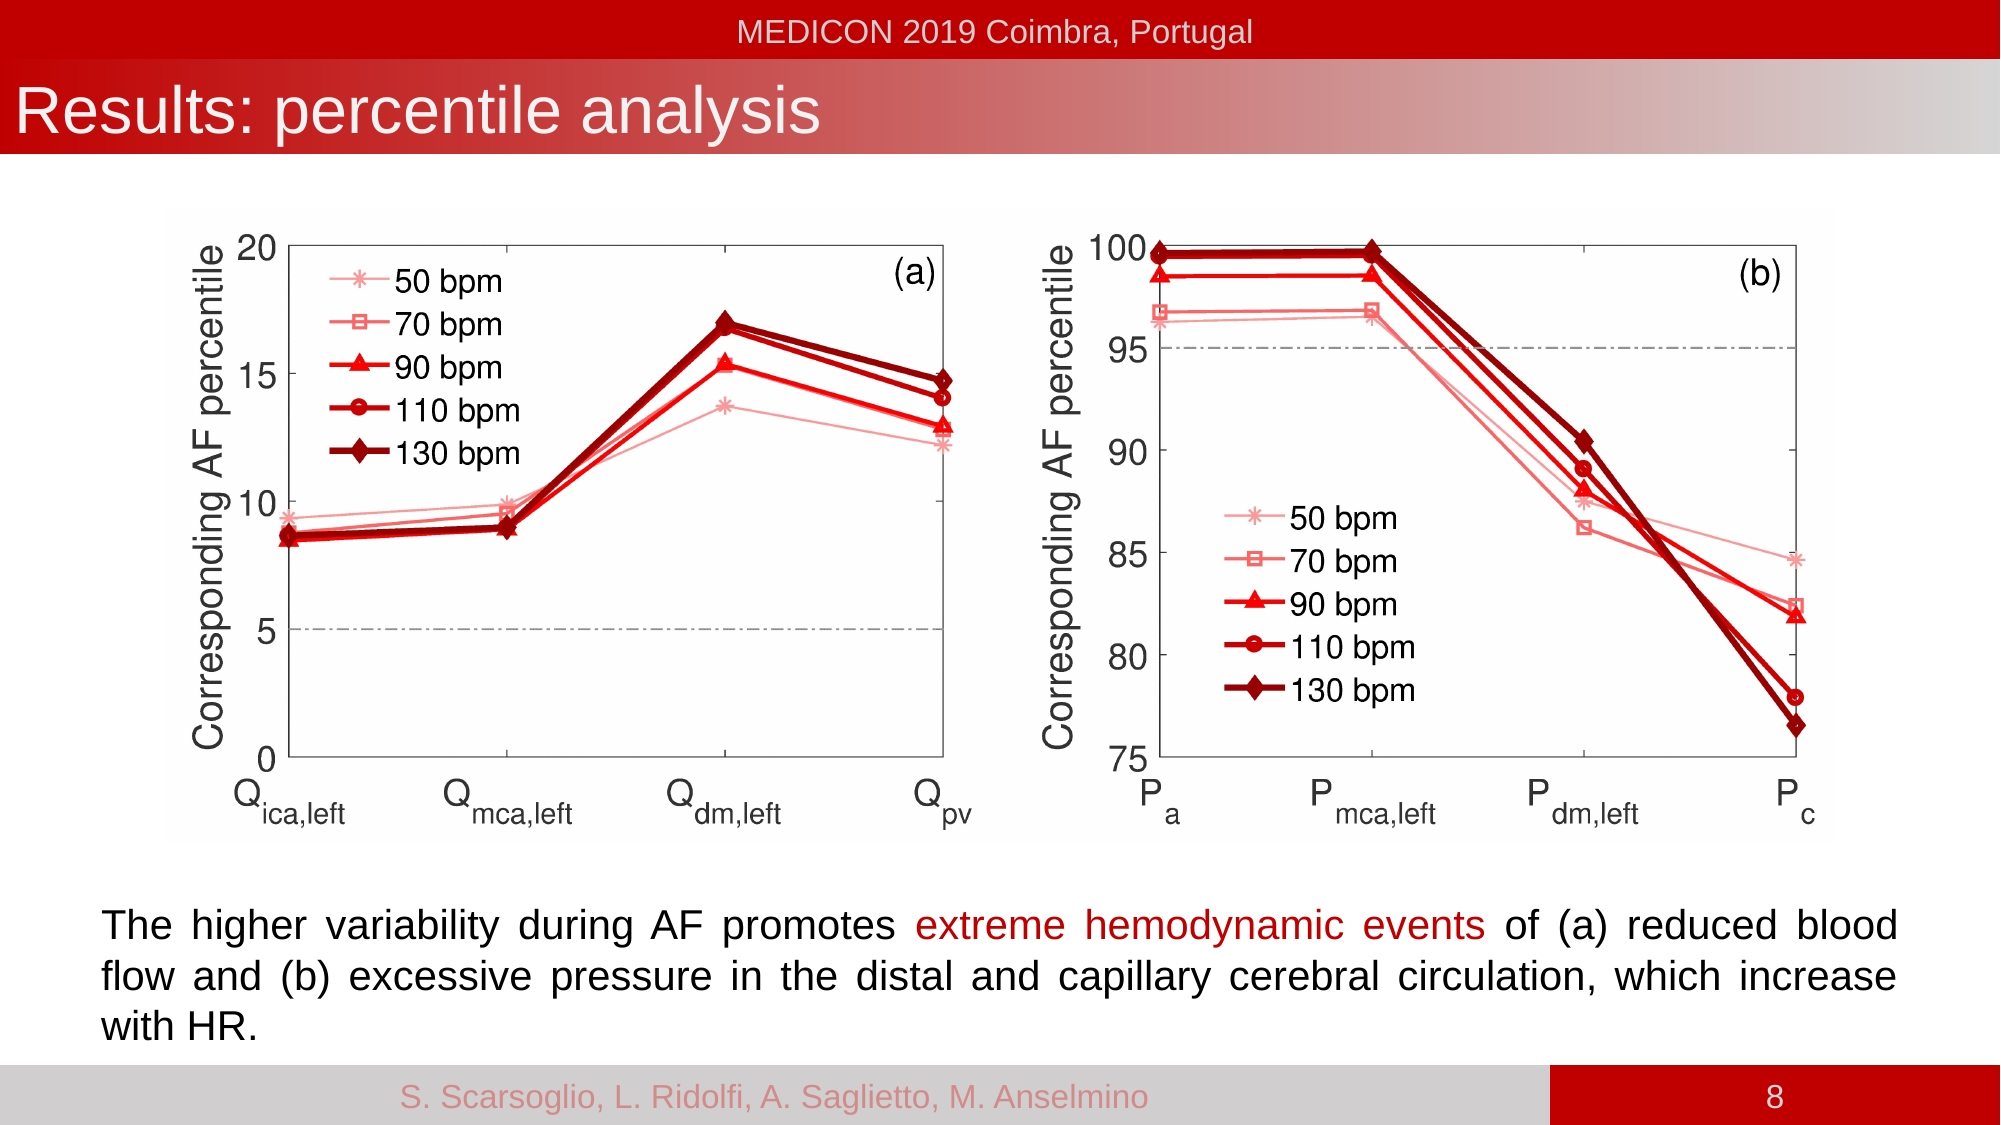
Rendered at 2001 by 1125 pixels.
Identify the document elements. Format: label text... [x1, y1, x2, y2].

footer S. Scarsoglio, L. Ridolfi, A. Saglietto, M. Anselmino [0, 1065, 1550, 1125]
picture [165, 208, 1835, 843]
text_box The higher variability during AF promotes extreme hemodynamic events of (a) reduced blood flow and (b) excessive pressure in the distal and capillary cerebral circulation, which increase with HR. [86, 890, 1914, 1056]
slide_number 8 [1550, 1065, 2000, 1125]
text_box Results: percentile analysis [0, 59, 2000, 154]
